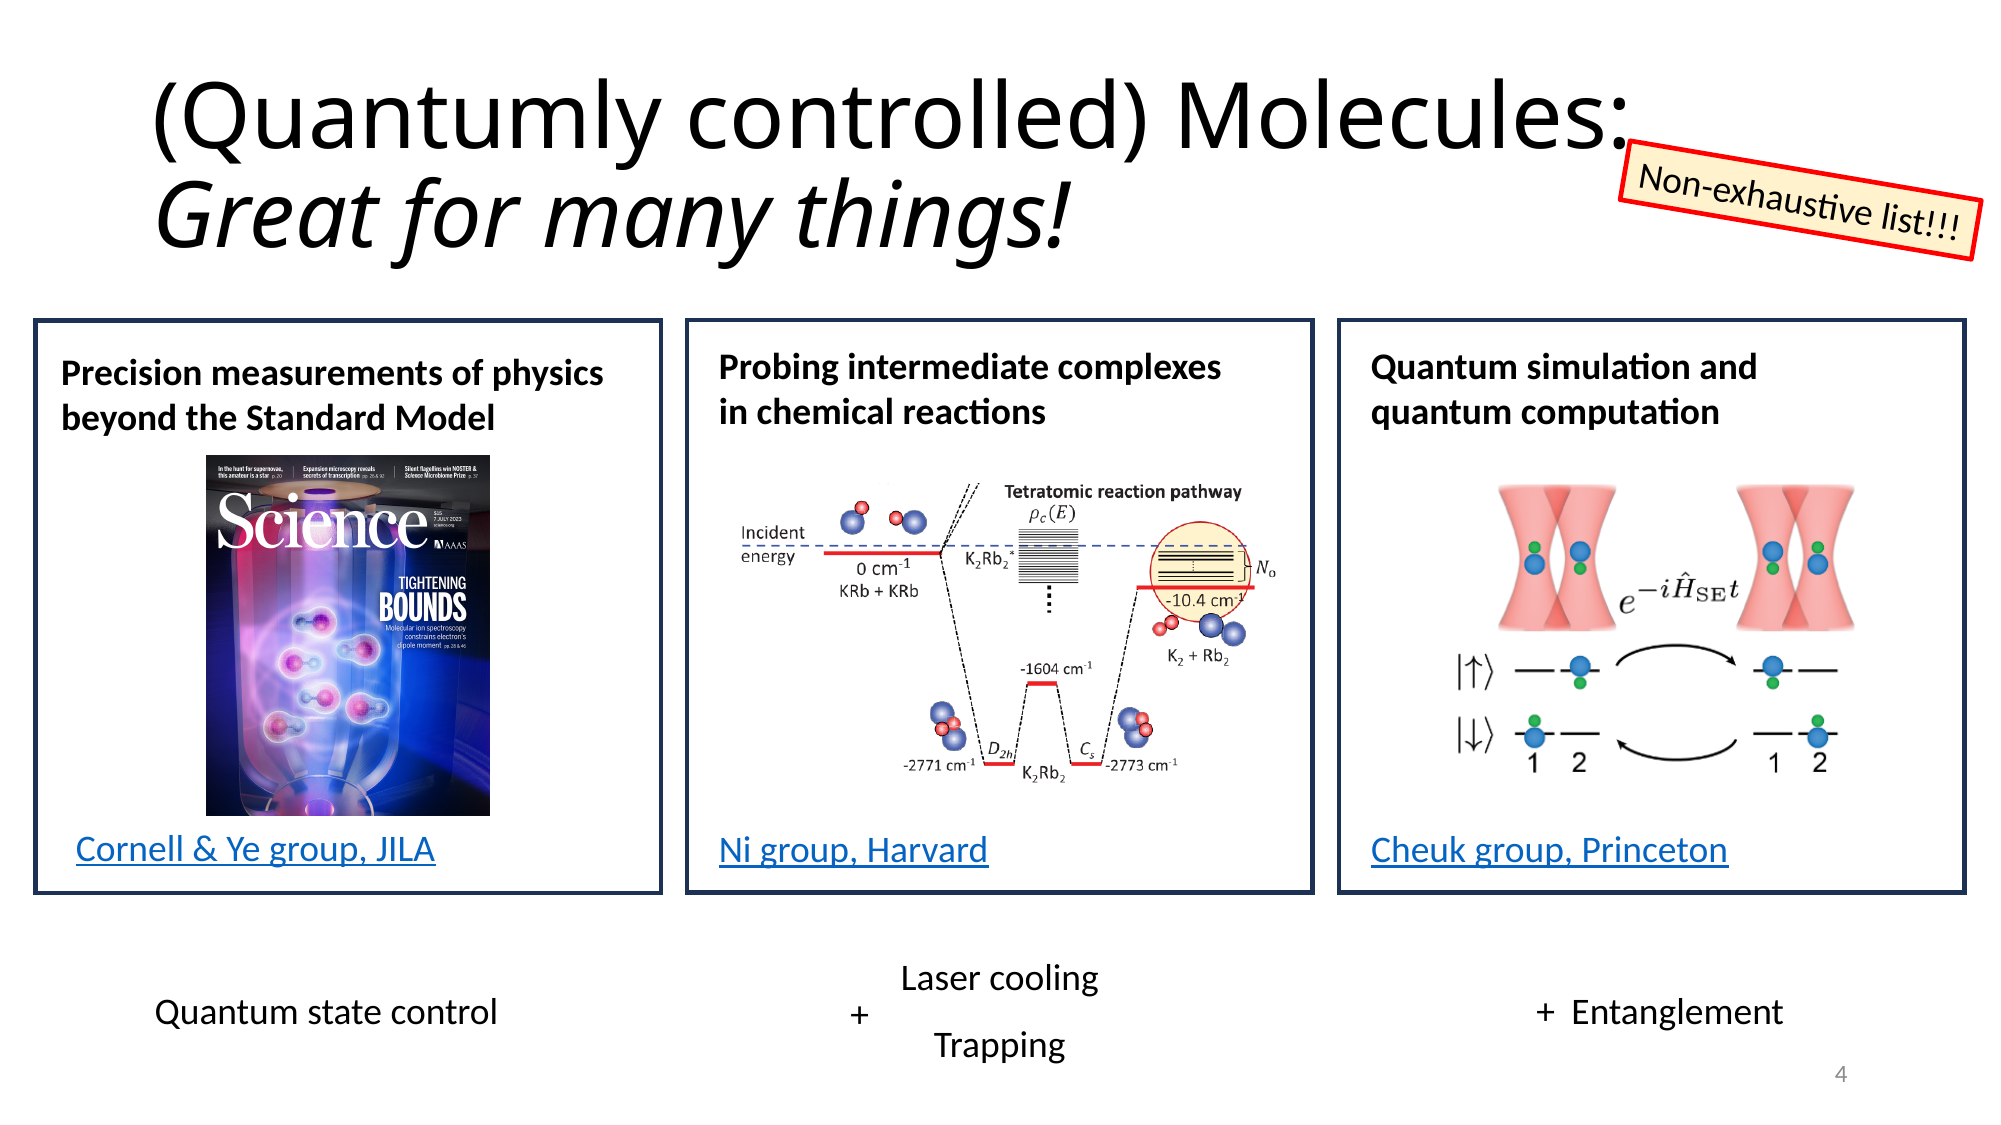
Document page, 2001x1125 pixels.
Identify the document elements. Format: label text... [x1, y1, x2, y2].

title (Quantumly controlled) Molecules: Great for many things! [137, 59, 1863, 278]
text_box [835, 945, 1116, 1074]
text_box Quantum state control [139, 979, 514, 1040]
text_box Non-exhaustive list!!! [1620, 140, 1982, 260]
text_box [1338, 320, 1965, 893]
slide_number 4 [1412, 1042, 1863, 1103]
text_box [687, 320, 1313, 893]
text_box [35, 320, 661, 894]
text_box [1521, 979, 1801, 1041]
